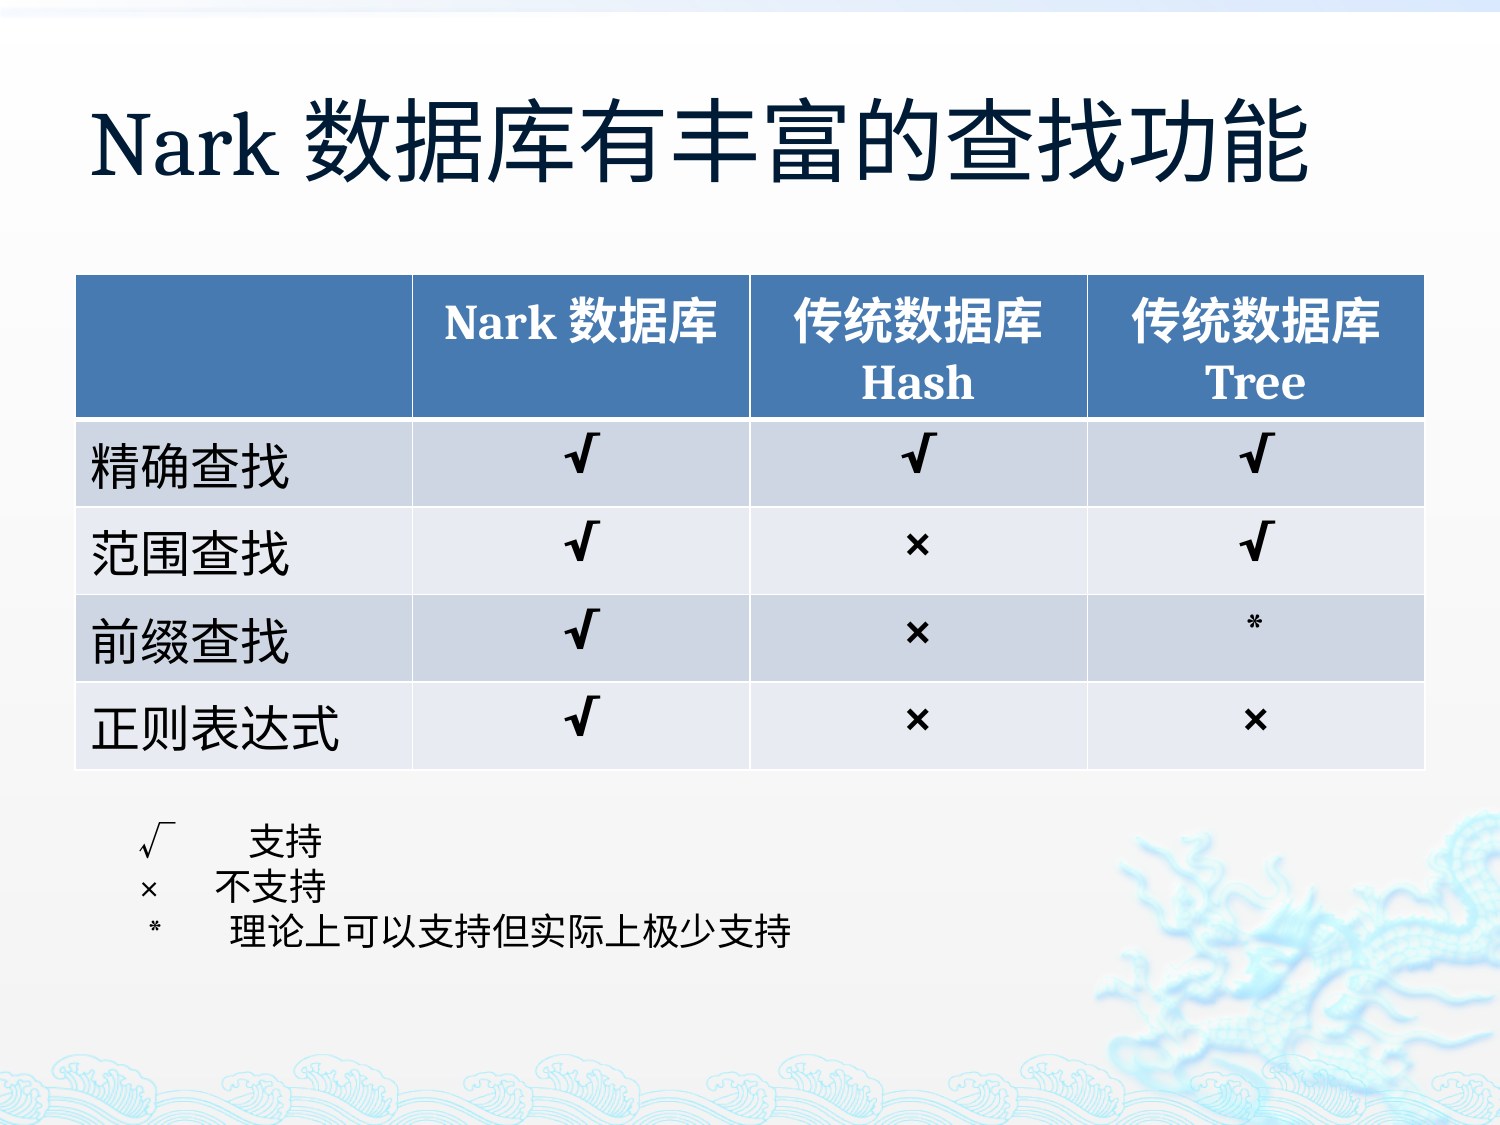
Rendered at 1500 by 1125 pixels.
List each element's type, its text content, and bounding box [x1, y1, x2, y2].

table_cell × [751, 683, 1087, 769]
table_header [76, 275, 412, 417]
table_cell √ [1088, 508, 1424, 594]
table_cell * [1088, 595, 1424, 681]
table_cell × [1088, 683, 1424, 769]
table_cell × [751, 508, 1087, 594]
table_cell × [751, 595, 1087, 681]
table_header 传统数据库 Tree [1088, 275, 1424, 417]
table_cell √ [413, 508, 749, 594]
text_box √ 支持 × 不支持 * 理论上可以支持但实际上极少支持 [123, 810, 821, 961]
table_cell √ [751, 422, 1087, 506]
table_cell 范围查找 [76, 508, 412, 594]
table_cell √ [413, 683, 749, 769]
table_header 传统数据库 Hash [751, 275, 1087, 417]
table_cell 前缀查找 [76, 595, 412, 681]
table_cell √ [1088, 422, 1424, 506]
table_cell 正则表达式 [76, 683, 412, 769]
title Nark数据库有丰富的查找功能 [75, 45, 1425, 233]
table_cell √ [413, 595, 749, 681]
table_cell √ [413, 422, 749, 506]
table_cell 精确查找 [76, 422, 412, 506]
table_header Nark数据库 [413, 275, 749, 417]
